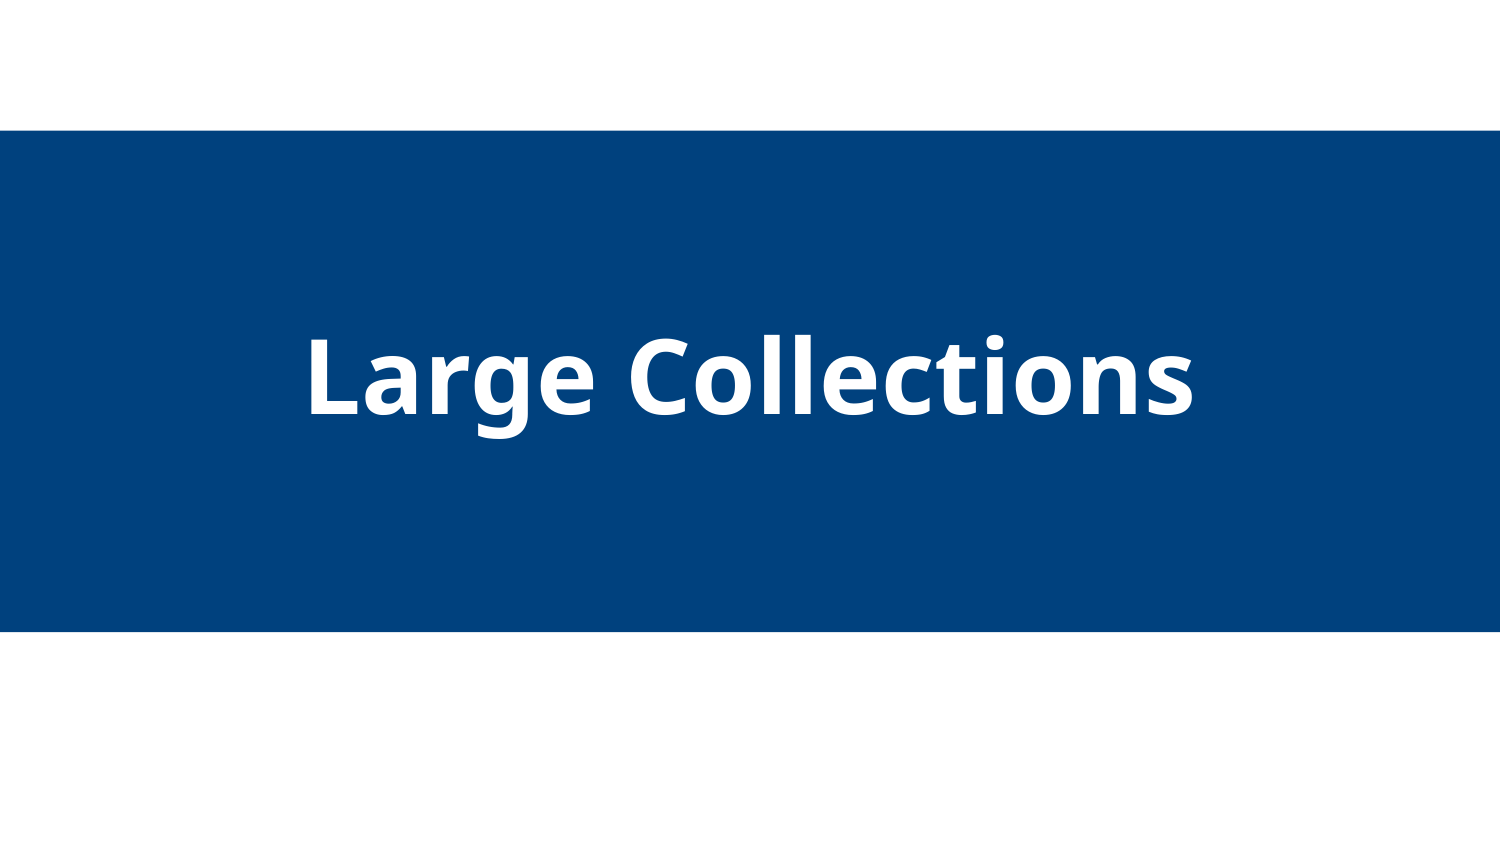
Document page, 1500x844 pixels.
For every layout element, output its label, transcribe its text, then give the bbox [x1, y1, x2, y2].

title Large Collections [0, 130, 1500, 633]
